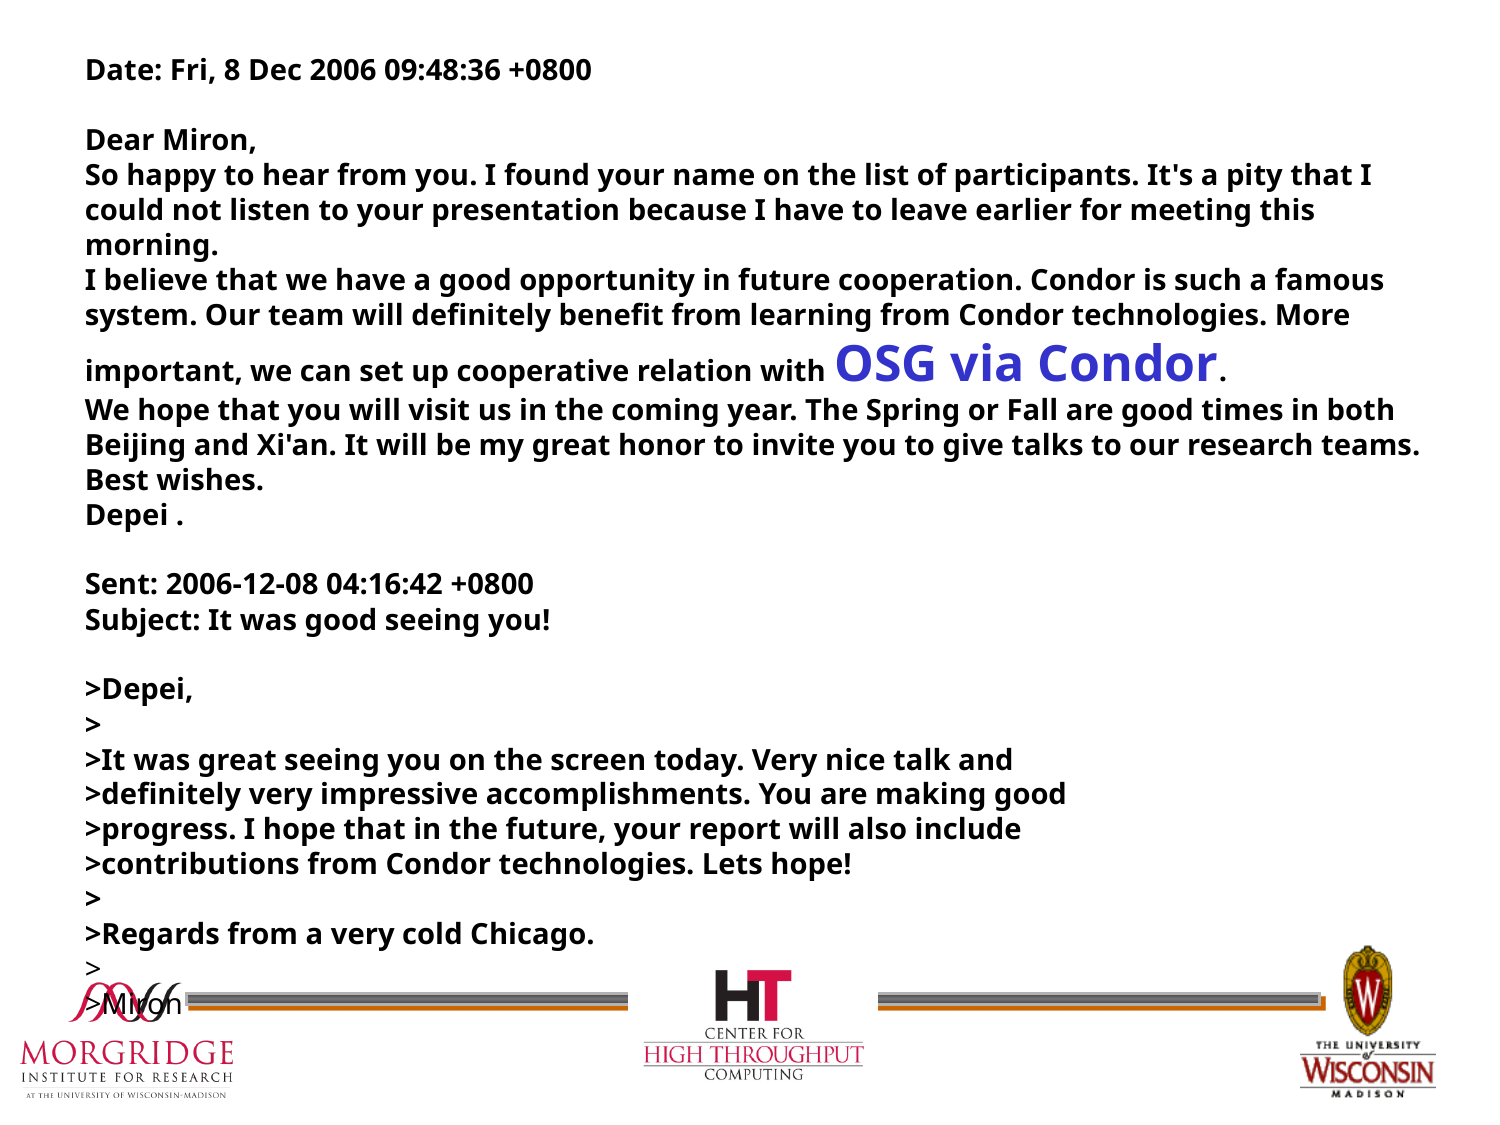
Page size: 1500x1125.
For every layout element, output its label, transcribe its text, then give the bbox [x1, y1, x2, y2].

picture [20, 982, 233, 1100]
picture [628, 953, 878, 1095]
picture [1300, 944, 1436, 1101]
list Date: Fri, 8 Dec 2006 09:48:36 +0800 Dear Miron, So happy to hear from you. I found your name on the list of participants. It's a pity that I could not listen to your presentation because I have to leave earlier for meeting this morning. I believe that we have a good opportunity in future cooperation. Condor is such a famous system. Our team will definitely benefit from learning from Condor technologies. More important, we can set up cooperative relation with OSG via Condor. We hope that you will visit us in the coming year. The Spring or Fall are good times in both Beijing and Xi'an. It will be my great honor to invite you to give talks to our research teams. Best wishes. Depei . Sent: 2006-12-08 04:16:42 +0800 Subject: It was good seeing you! >Depei, > >It was great seeing you on the screen today. Very nice talk and >definitely very impressive accomplishments. You are making good >progress. I hope that in the future, your report will also include >contributions from Condor technologies. Lets hope! > >Regards from a very cold Chicago. > >Miron [69, 43, 1472, 925]
